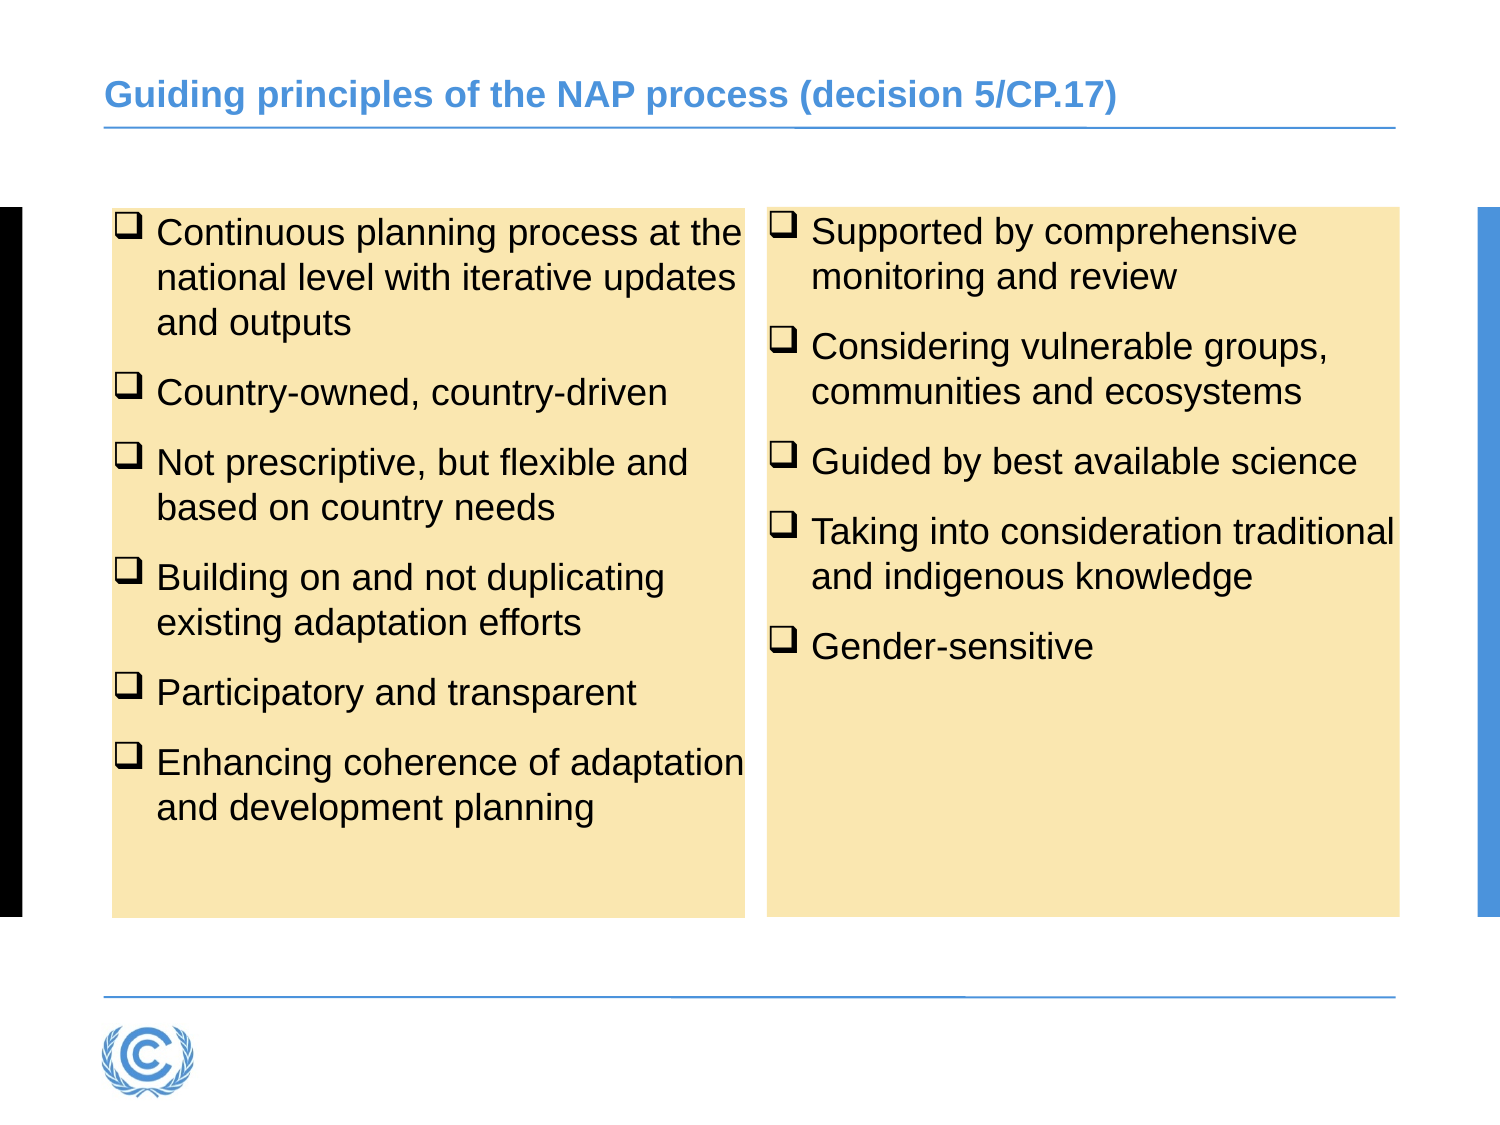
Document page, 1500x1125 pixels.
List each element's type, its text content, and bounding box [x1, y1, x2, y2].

picture [101, 1001, 209, 1109]
title Guiding principles of the NAP process (decision 5/CP.17) [104, 73, 1396, 126]
list Continuous planning process at the national level with iterative updates and outputs Country-owned, country-driven Not prescriptive, but flexible and based on country needs Building on and not duplicating existing adaptation efforts Participatory and transparent Enhancing coherence of adaptation and development planning [112, 208, 745, 918]
list Supported by comprehensive monitoring and review Considering vulnerable groups, communities and ecosystems Guided by best available science Taking into consideration traditional and indigenous knowledge Gender-sensitive [766, 206, 1400, 917]
